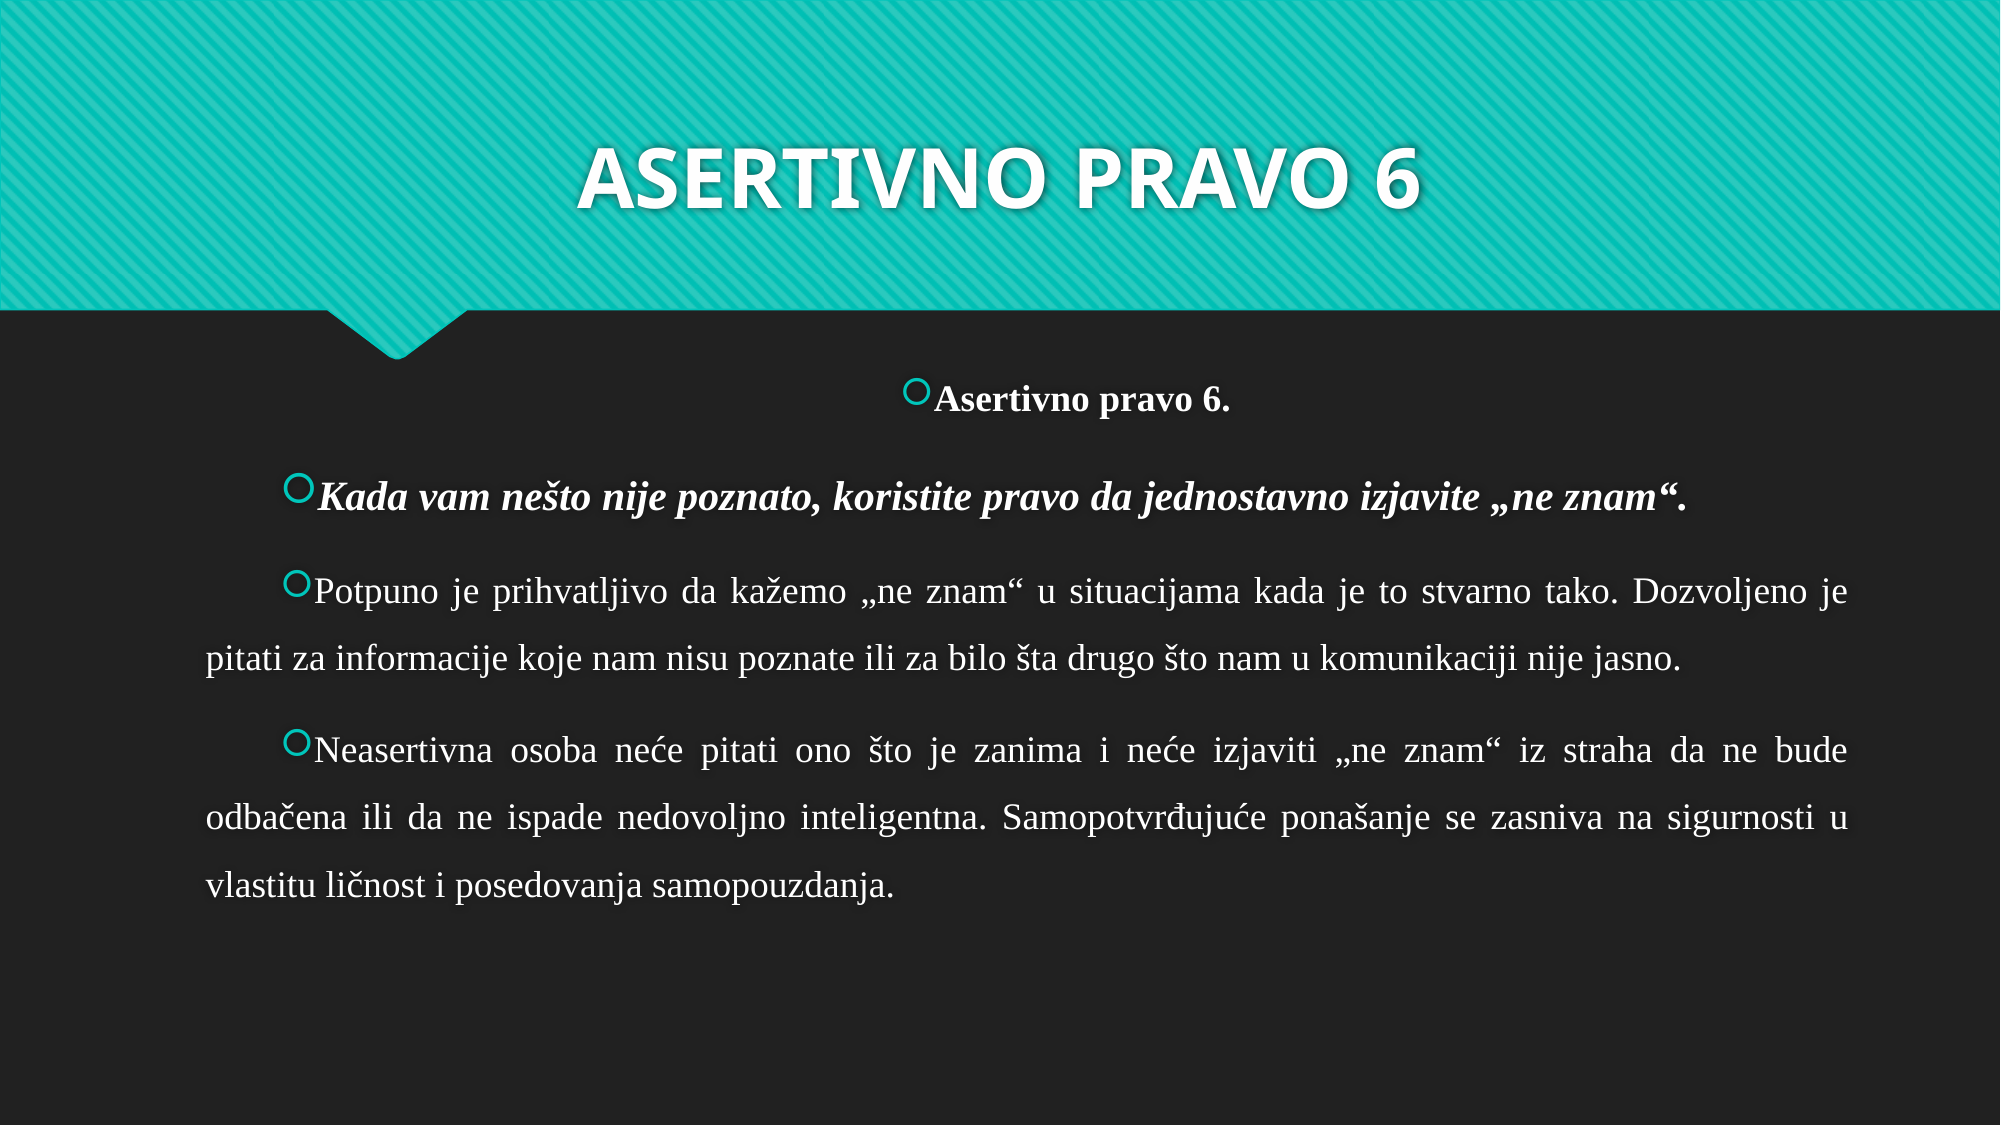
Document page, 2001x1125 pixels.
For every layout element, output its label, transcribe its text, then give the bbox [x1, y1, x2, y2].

list Asertivno pravo 6. Kada vam nešto nije poznato, koristite pravo da jednostavno izjavite „ne znam“. Potpuno je prihvatljivo da kažemo „ne znam“ u situacijama kada je to stvarno tako. Dozvoljeno je pitati za informacije koje nam nisu poznate ili za bilo šta drugo što nam u komunikaciji nije jasno. Neasertivna osoba neće pitati ono što je zanima i neće izjaviti „ne znam“ iz straha da ne bude odbačena ili da ne ispade nedovoljno inteligentna. Samopotvrđujuće ponašanje se zasniva na sigurnosti u vlastitu ličnost i posedovanja samopouzdanja. [134, 364, 1866, 962]
title ASERTIVNO PRAVO 6 [132, 73, 1868, 233]
